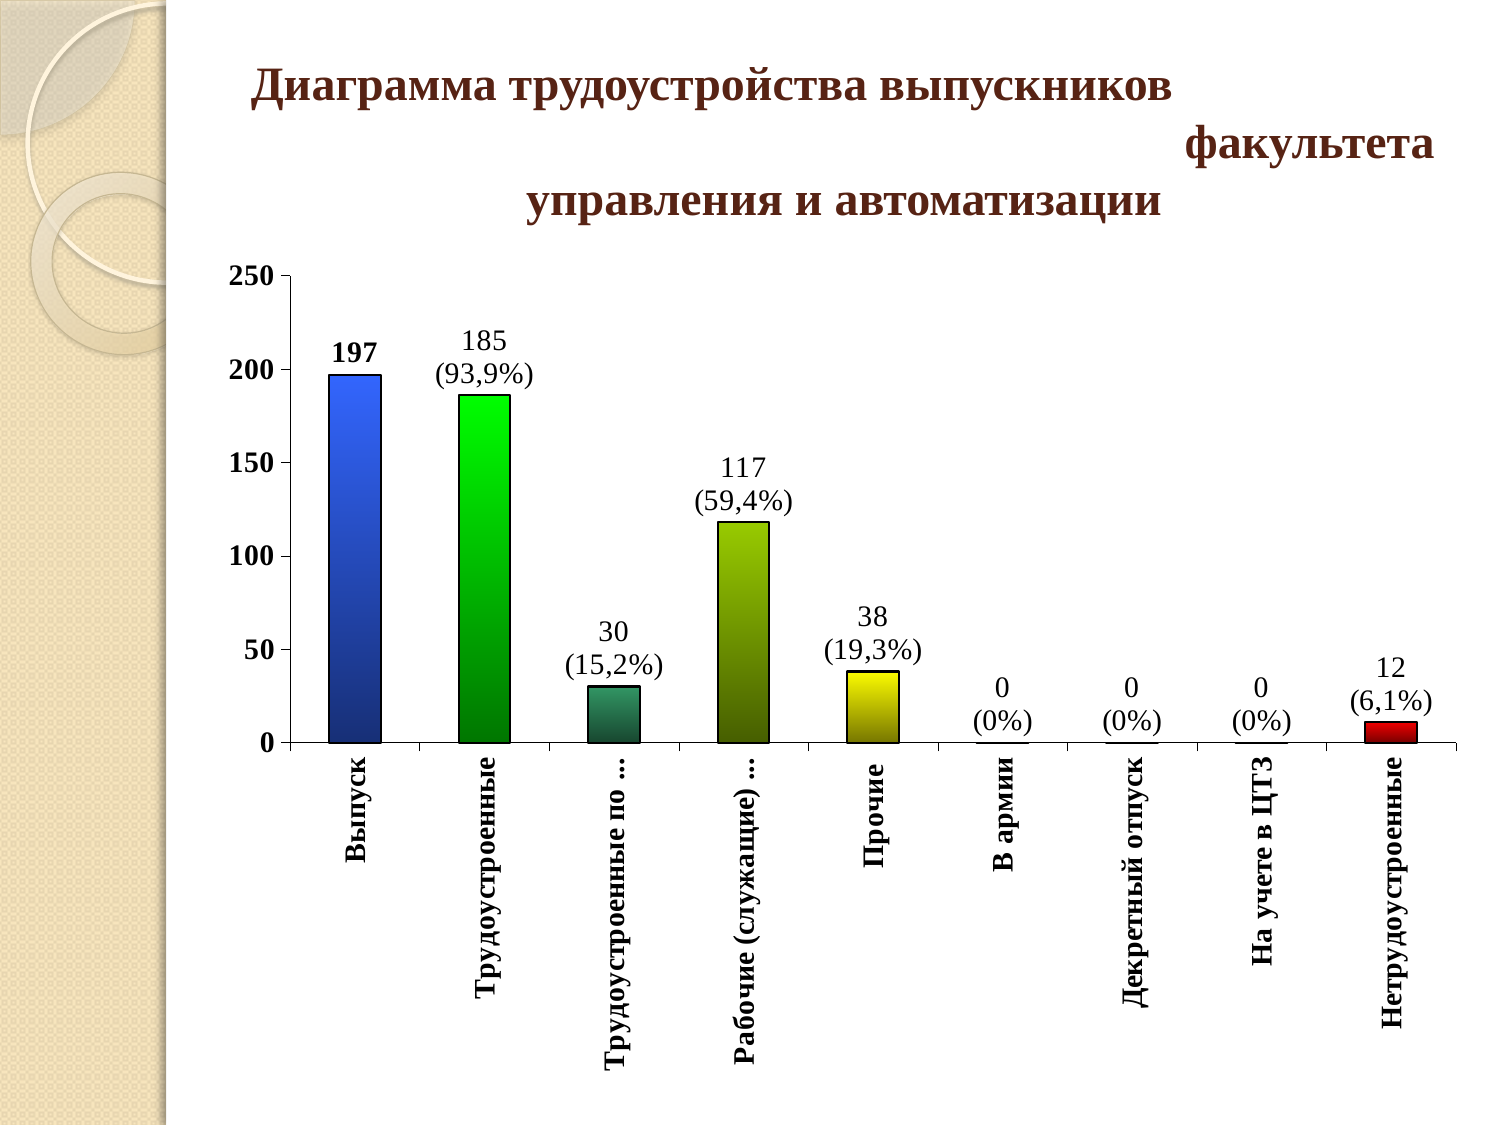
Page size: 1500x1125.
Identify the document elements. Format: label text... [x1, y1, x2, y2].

chart [187, 237, 1466, 1091]
title Диаграмма трудоустройства выпускников факультета управления и автоматизации [235, 45, 1466, 233]
